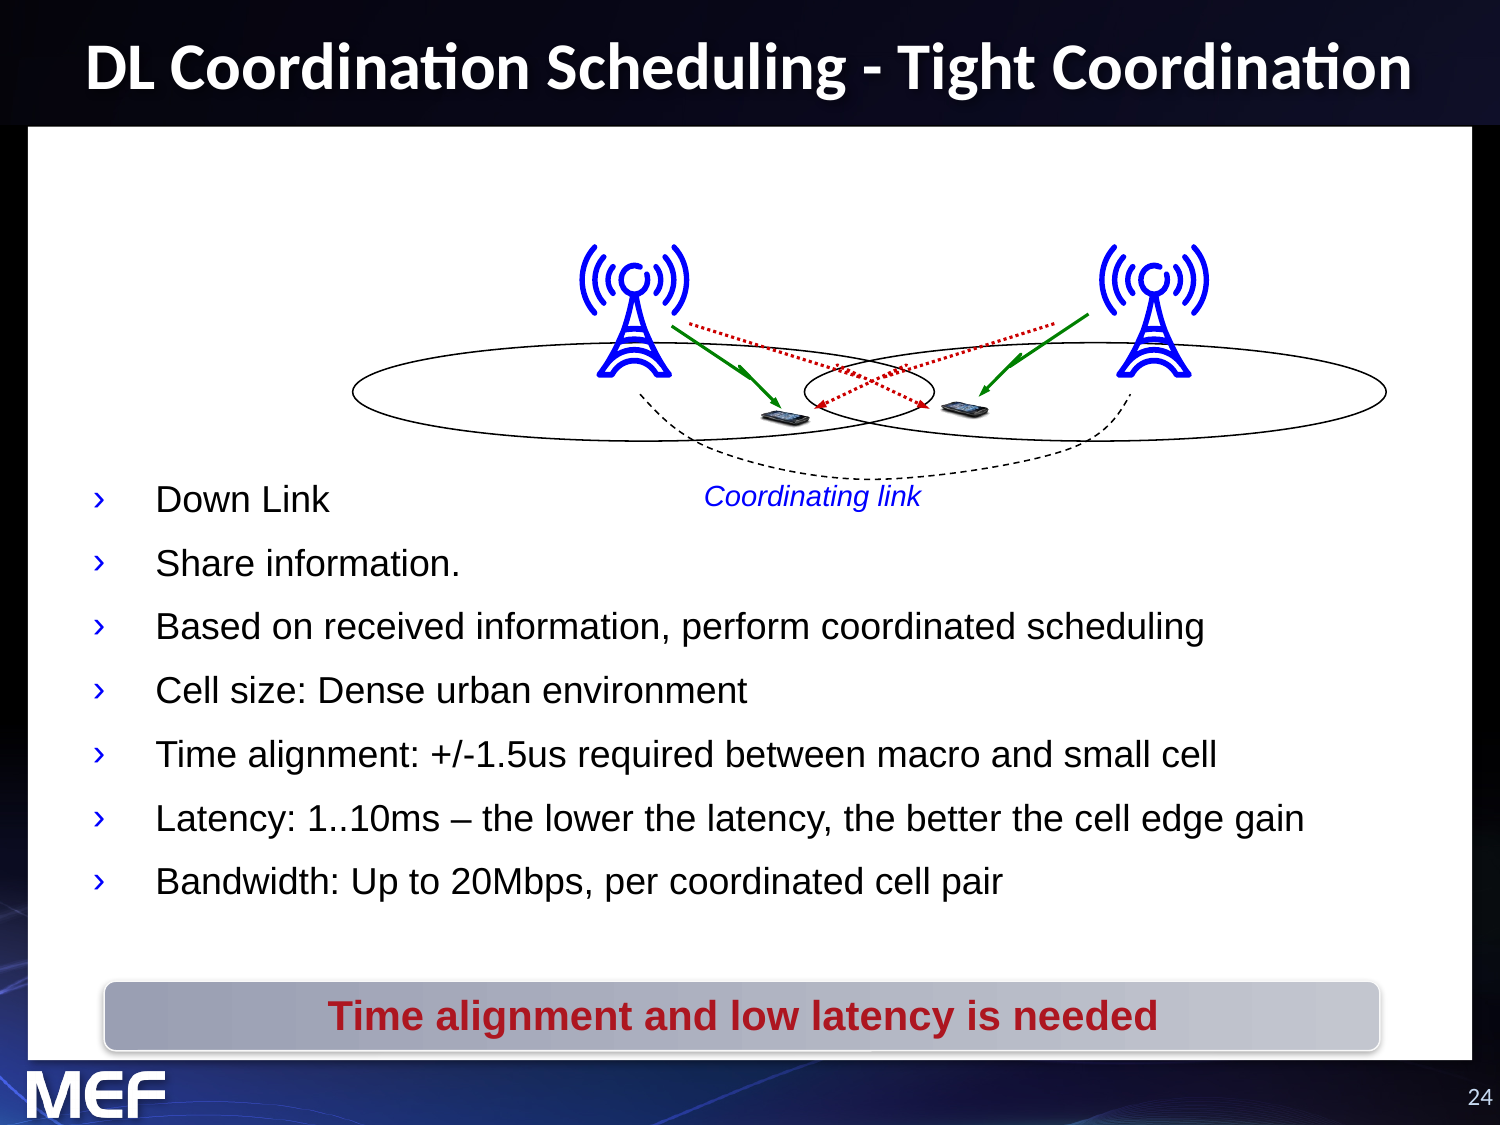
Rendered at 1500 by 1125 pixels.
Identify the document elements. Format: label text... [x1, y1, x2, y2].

text_box [689, 323, 872, 385]
picture [759, 407, 811, 429]
text_box [662, 254, 677, 306]
text_box [640, 394, 1131, 467]
text_box [699, 343, 862, 394]
text_box Down Link Share information. Based on received information, perform coordinated scheduling Cell size: Dense urban environment Time alignment: +/-1.5us required between macro and small cell Latency: 1..10ms – the lower the latency, the better the cell edge gain Bandwidth: Up to 20Mbps, per coordinated cell pair [78, 467, 1449, 910]
text_box [352, 342, 760, 442]
text_box [671, 244, 690, 316]
text_box [859, 389, 885, 394]
text_box [579, 244, 598, 316]
text_box [671, 325, 768, 394]
text_box Coordinating link [689, 470, 1055, 520]
picture [0, 126, 1500, 1125]
text_box [882, 374, 935, 394]
text_box [1116, 262, 1192, 378]
text_box [1099, 244, 1118, 316]
picture [938, 398, 990, 420]
text_box [979, 313, 1089, 394]
text_box [986, 342, 1387, 442]
text_box [106, 1046, 1378, 1051]
text_box [915, 343, 1043, 394]
text_box [873, 386, 930, 409]
text_box [1191, 244, 1210, 316]
text_box [1111, 254, 1127, 306]
text_box [592, 254, 607, 306]
text_box [596, 262, 672, 378]
title DL Coordination Scheduling - Tight Coordination [0, 0, 1500, 126]
text_box [813, 323, 1055, 409]
text_box [1182, 254, 1197, 306]
text_box Time alignment and low latency is needed [104, 981, 1394, 1046]
text_box [870, 346, 979, 370]
text_box [767, 347, 898, 380]
